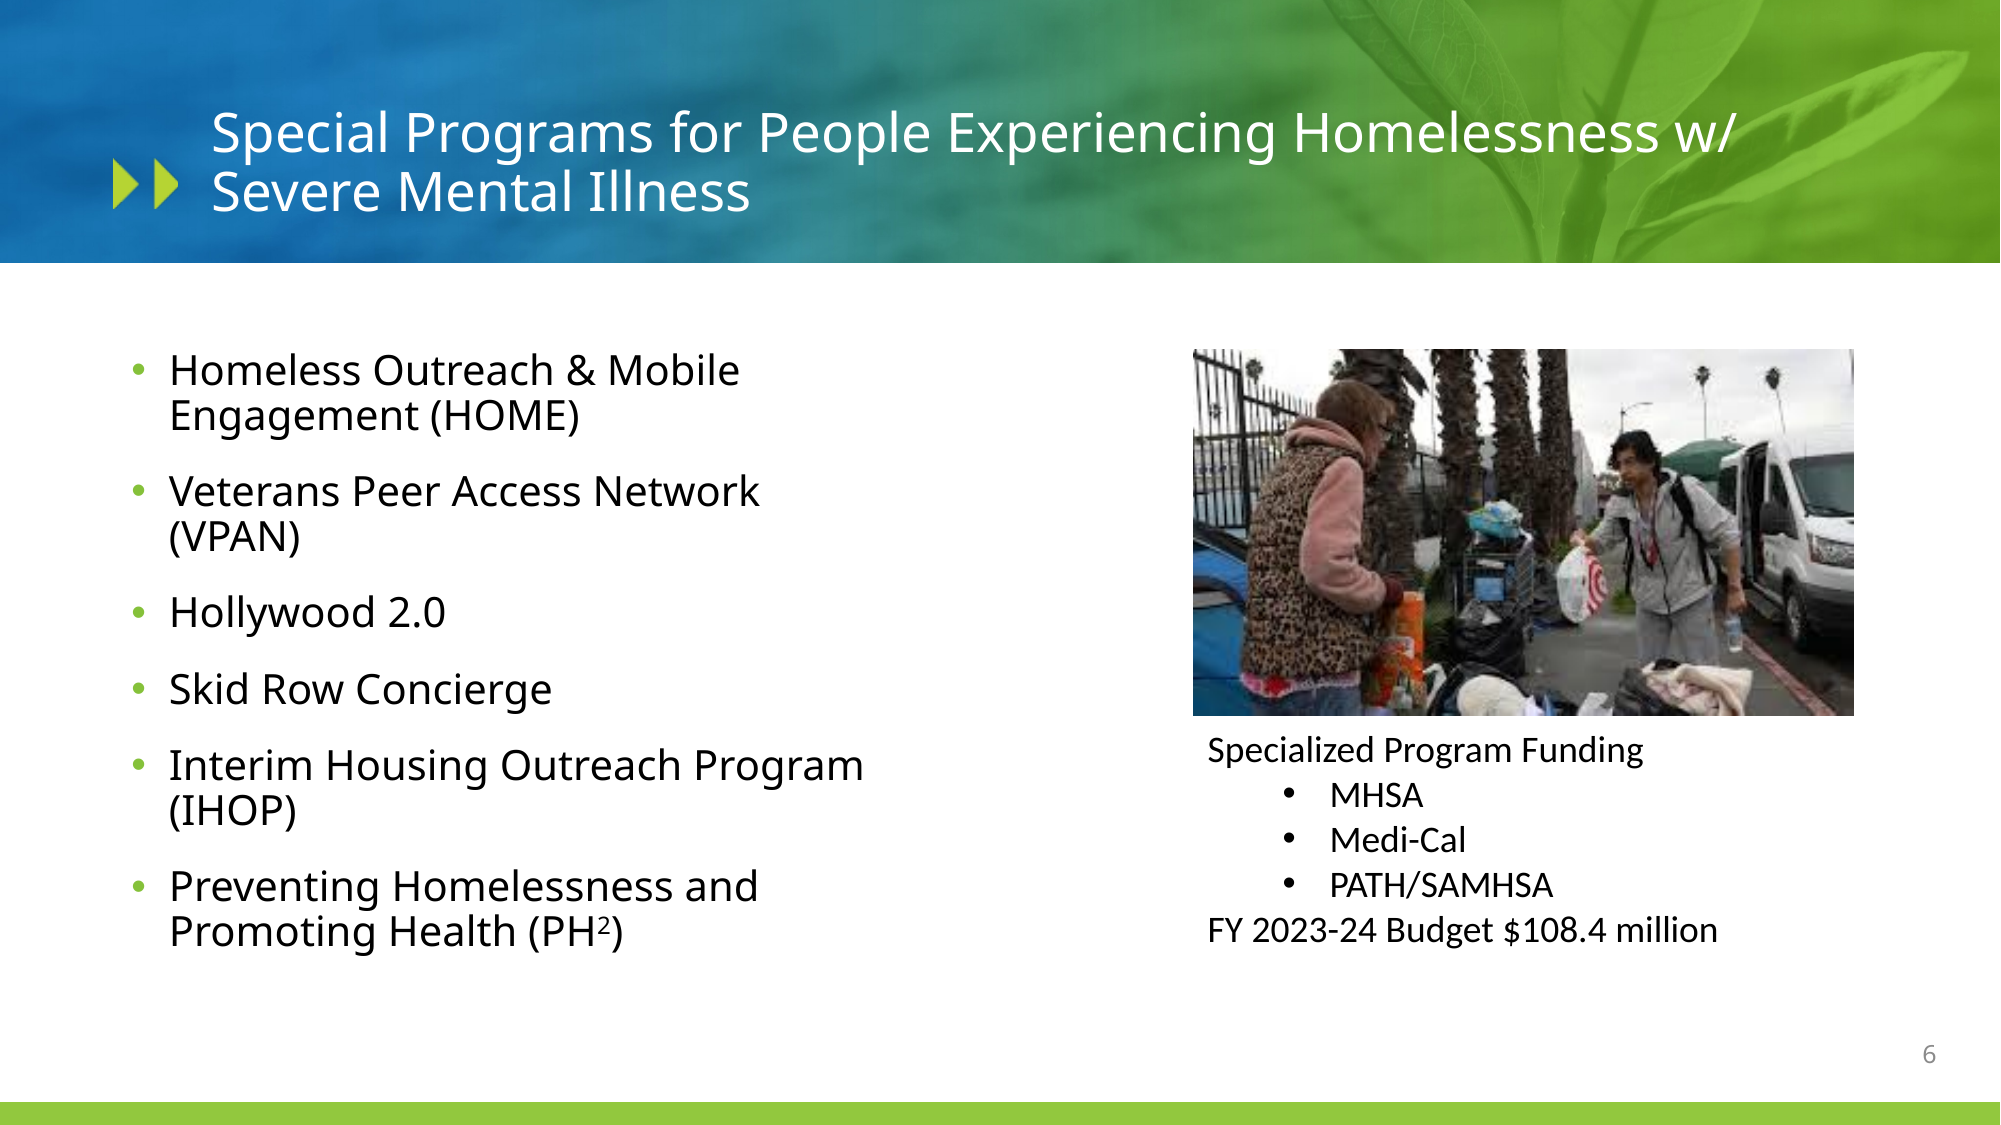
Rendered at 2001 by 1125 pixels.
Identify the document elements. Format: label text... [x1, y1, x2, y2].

list Homeless Outreach & Mobile Engagement (HOME) Veterans Peer Access Network (VPAN) Hollywood 2.0 Skid Row Concierge Interim Housing Outreach Program (IHOP) Preventing Homelessness and Promoting Health (PH2) [131, 349, 896, 1046]
slide_number 6 [1486, 1012, 1937, 1073]
text_box Specialized Program Funding MHSA Medi-Cal PATH/SAMHSA FY 2023-24 Budget $108.4 million [1192, 717, 1854, 958]
picture [1193, 349, 1854, 716]
title Special Programs for People Experiencing Homelessness w/ Severe Mental Illness [211, 105, 1877, 225]
picture [0, 0, 2000, 263]
